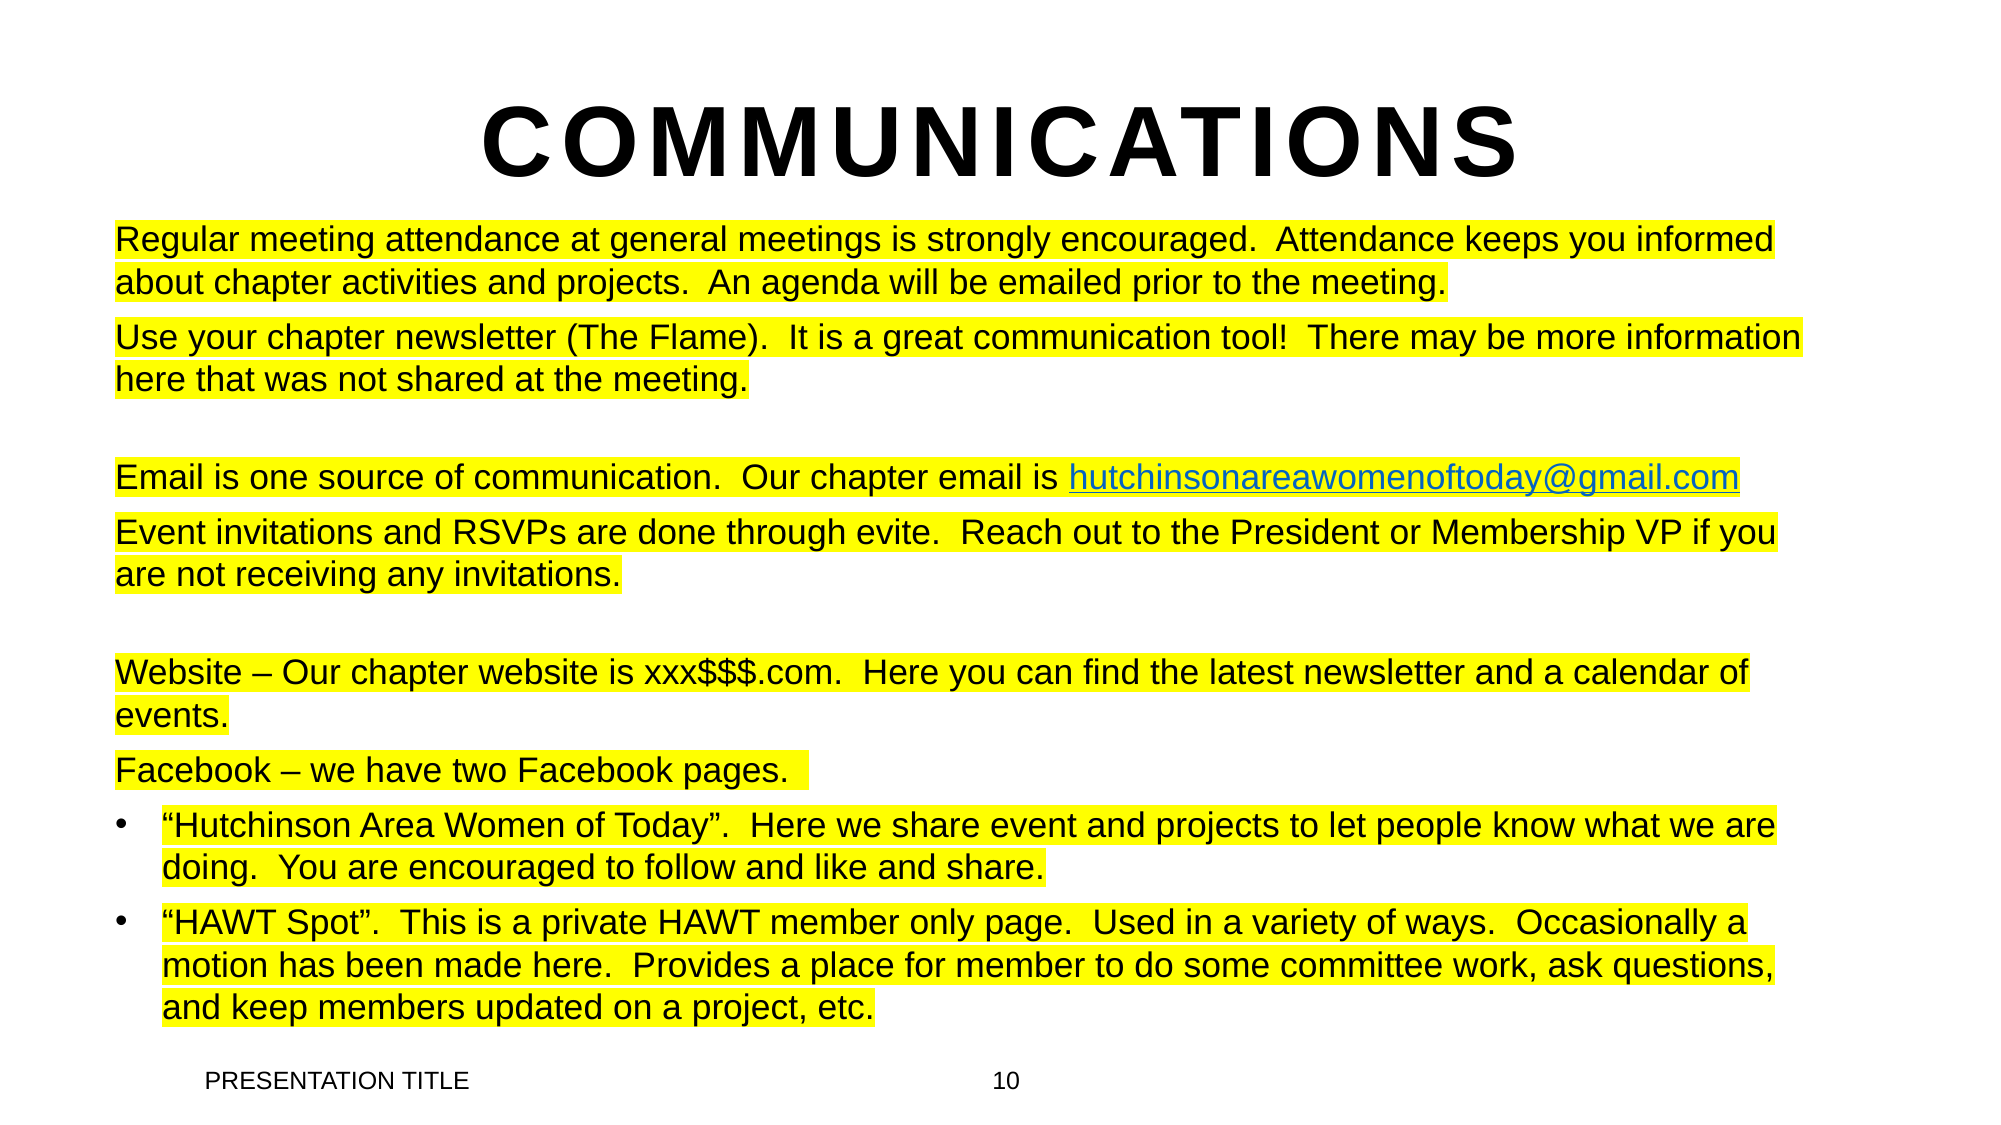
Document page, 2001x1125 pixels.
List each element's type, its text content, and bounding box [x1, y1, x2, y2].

footer PRESENTATION TITLE [0, 1036, 675, 1124]
text_box Regular meeting attendance at general meetings is strongly encouraged. Attendance keeps you informed about chapter activities and projects. An agenda will be emailed prior to the meeting. Use your chapter newsletter (The Flame). It is a great communication tool! There may be more information here that was not shared at the meeting. Email is one source of communication. Our chapter email is hutchinsonareawomenoftoday@gmail.com Event invitations and RSVPs are done through evite. Reach out to the President or Membership VP if you are not receiving any invitations. Website – Our chapter website is xxx$$$.com. Here you can find the latest newsletter and a calendar of events. Facebook – we have two Facebook pages. “Hutchinson Area Women of Today”. Here we share event and projects to let people know what we are doing. You are encouraged to follow and like and share. “HAWT Spot”. This is a private HAWT member only page. Used in a variety of ways. Occasionally a motion has been made here. Provides a place for member to do some committee work, ask questions, and keep members updated on a project, etc. [100, 208, 1826, 1080]
slide_number 10 [675, 1080, 1338, 1124]
title Communications [100, 50, 1901, 208]
